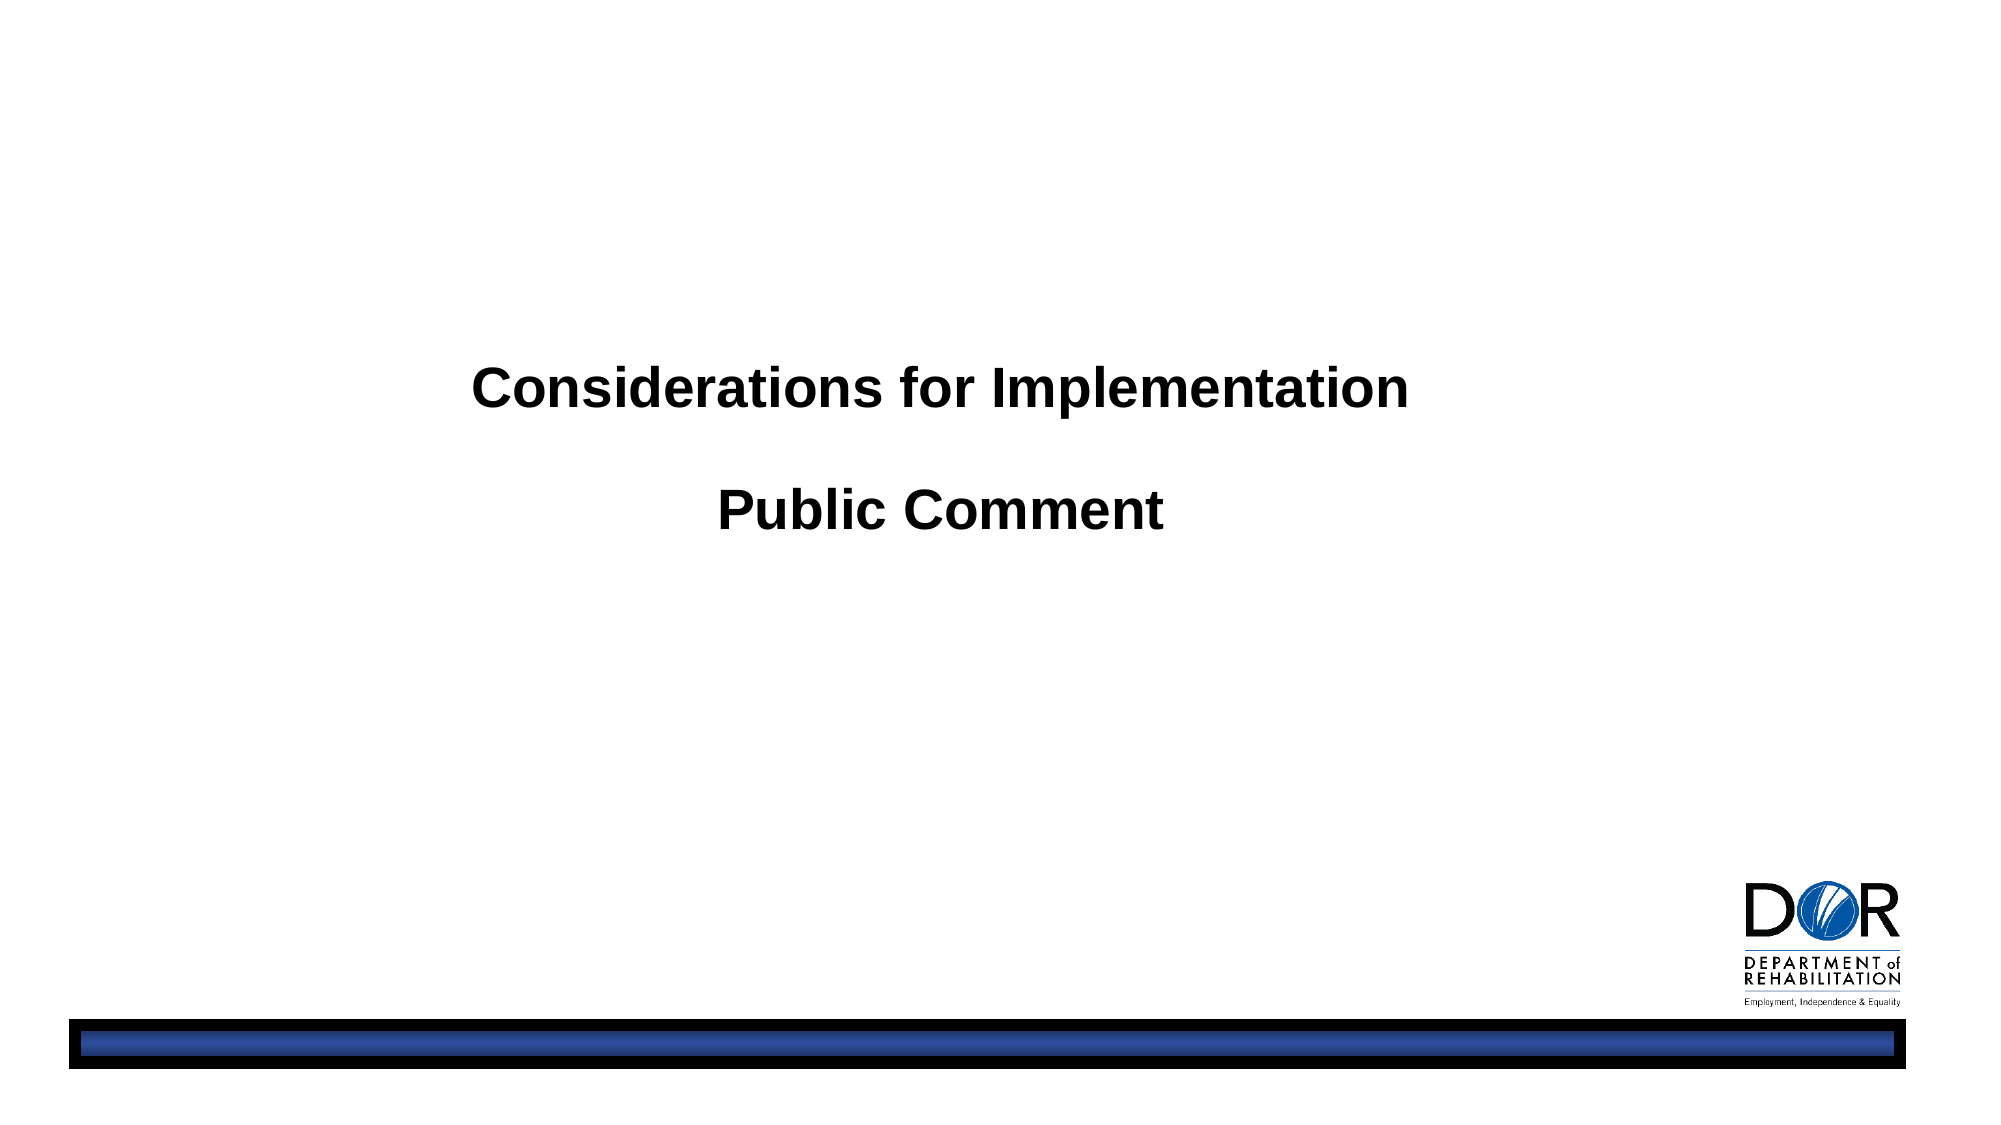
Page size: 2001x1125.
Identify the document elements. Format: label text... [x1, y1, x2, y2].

text_box [75, 1025, 1900, 1063]
picture [1745, 881, 1900, 1007]
title Considerations for Implementation Public Comment [60, 350, 1823, 550]
